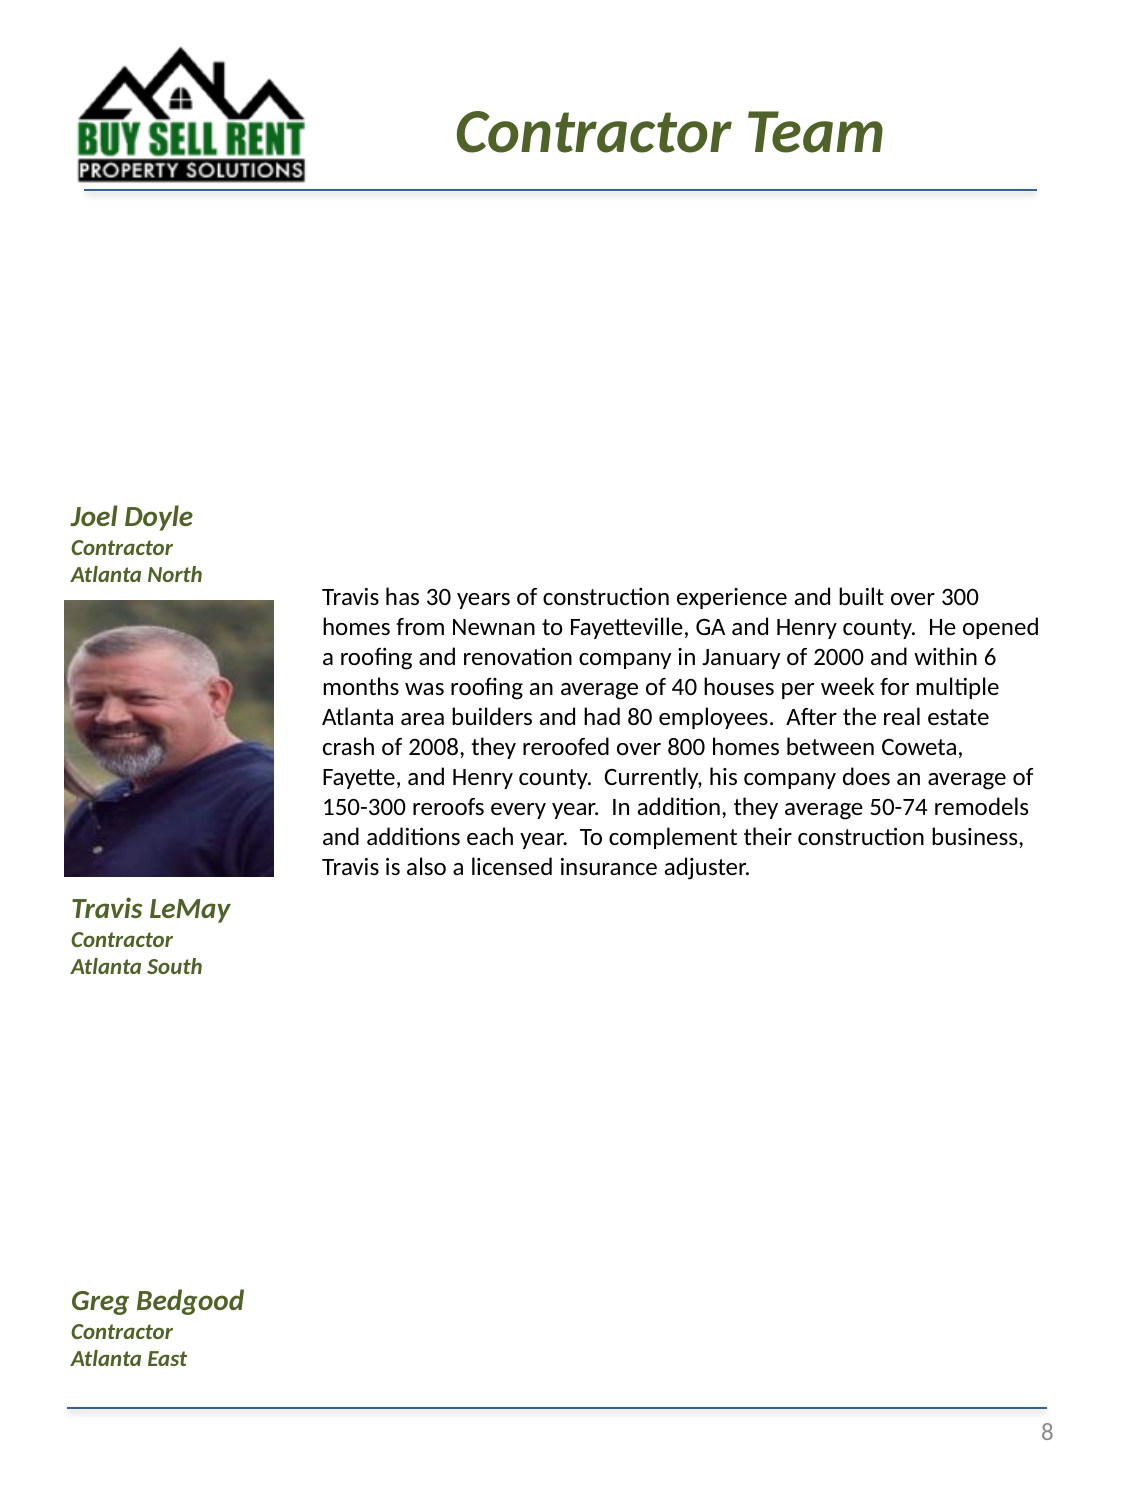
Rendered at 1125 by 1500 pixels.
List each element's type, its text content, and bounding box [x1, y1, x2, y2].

slide_number 8 [806, 1390, 1069, 1471]
picture [68, 39, 316, 193]
text_box Greg Bedgood Contractor Atlanta East [56, 1274, 381, 1379]
text_box Travis has 30 years of construction experience and built over 300 homes from Newnan to Fayetteville, GA and Henry county. He opened a roofing and renovation company in January of 2000 and within 6 months was roofing an average of 40 houses per week for multiple Atlanta area builders and had 80 employees. After the real estate crash of 2008, they reroofed over 800 homes between Coweta, Fayette, and Henry county. Currently, his company does an average of 150-300 reroofs every year. In addition, they average 50-74 remodels and additions each year. To complement their construction business, Travis is also a licensed insurance adjuster. [307, 214, 1061, 978]
picture [64, 600, 274, 877]
text_box Travis LeMay Contractor Atlanta South [56, 882, 381, 987]
text_box Joel Doyle Contractor Atlanta North [56, 490, 307, 595]
title Contractor Team [68, 54, 1028, 200]
